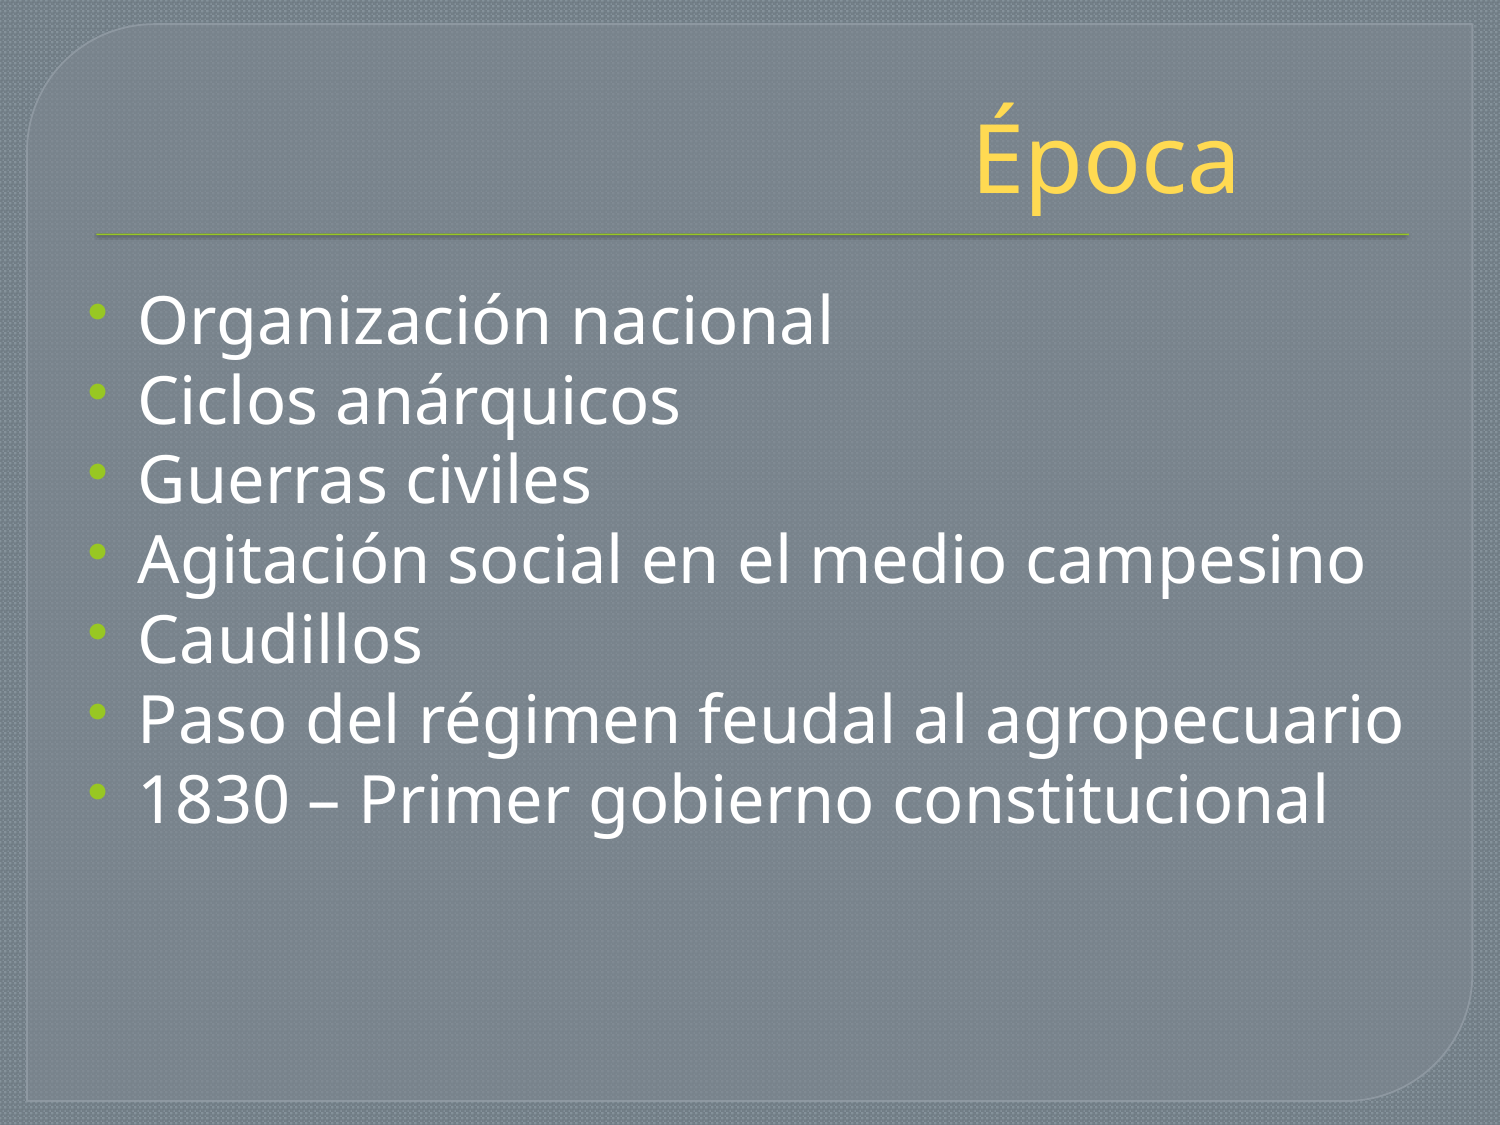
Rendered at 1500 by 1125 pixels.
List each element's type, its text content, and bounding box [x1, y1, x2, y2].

title Época [75, 41, 1282, 220]
list Organización nacional Ciclos anárquicos Guerras civiles Agitación social en el medio campesino Caudillos Paso del régimen feudal al agropecuario 1830 – Primer gobierno constitucional [75, 270, 1425, 1013]
